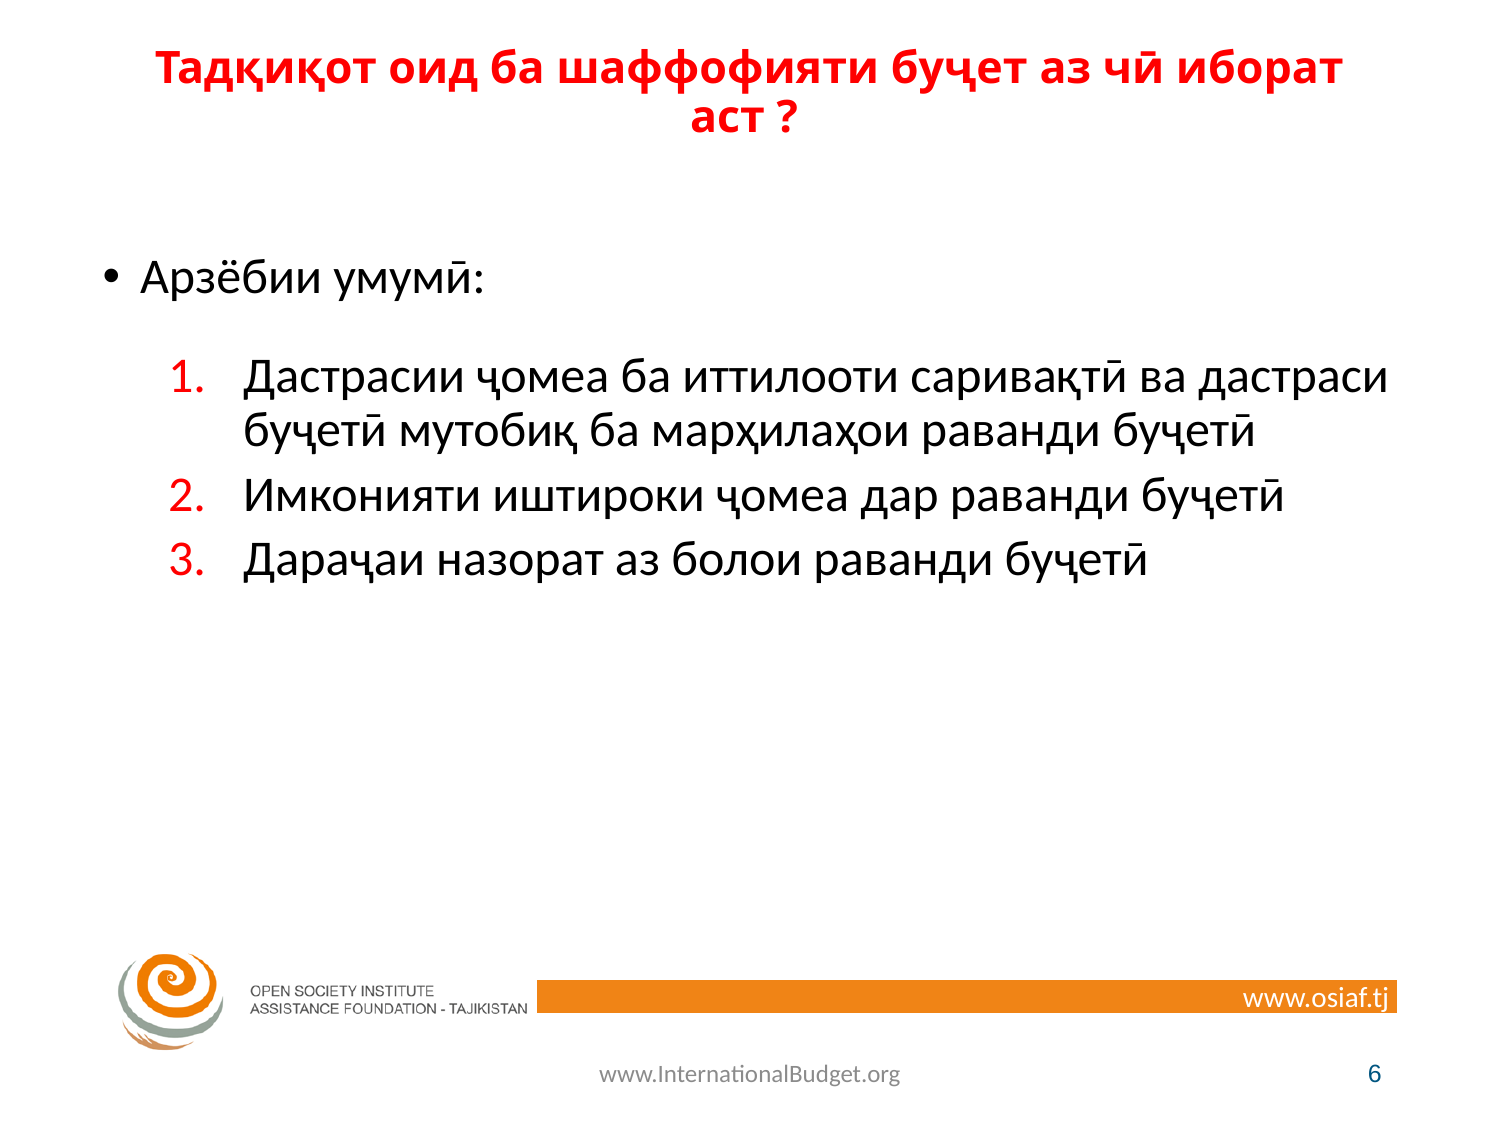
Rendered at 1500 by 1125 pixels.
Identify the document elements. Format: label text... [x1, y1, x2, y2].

slide_number 6 [1059, 1042, 1397, 1103]
picture [102, 938, 538, 1060]
footer www.InternationalBudget.org [496, 1042, 1004, 1103]
title Тадқиқот оид ба шаффофияти буҷет аз чӣ иборат аст ? [112, 37, 1388, 150]
list Арзёбии умумӣ: Дастрасии ҷомеа ба иттилооти саривақтӣ ва дастраси буҷетӣ мутобиқ ба марҳилаҳои раванди буҷетӣ Имконияти иштироки ҷомеа дар раванди буҷетӣ Дараҷаи назорат аз болои раванди буҷетӣ [87, 162, 1425, 938]
